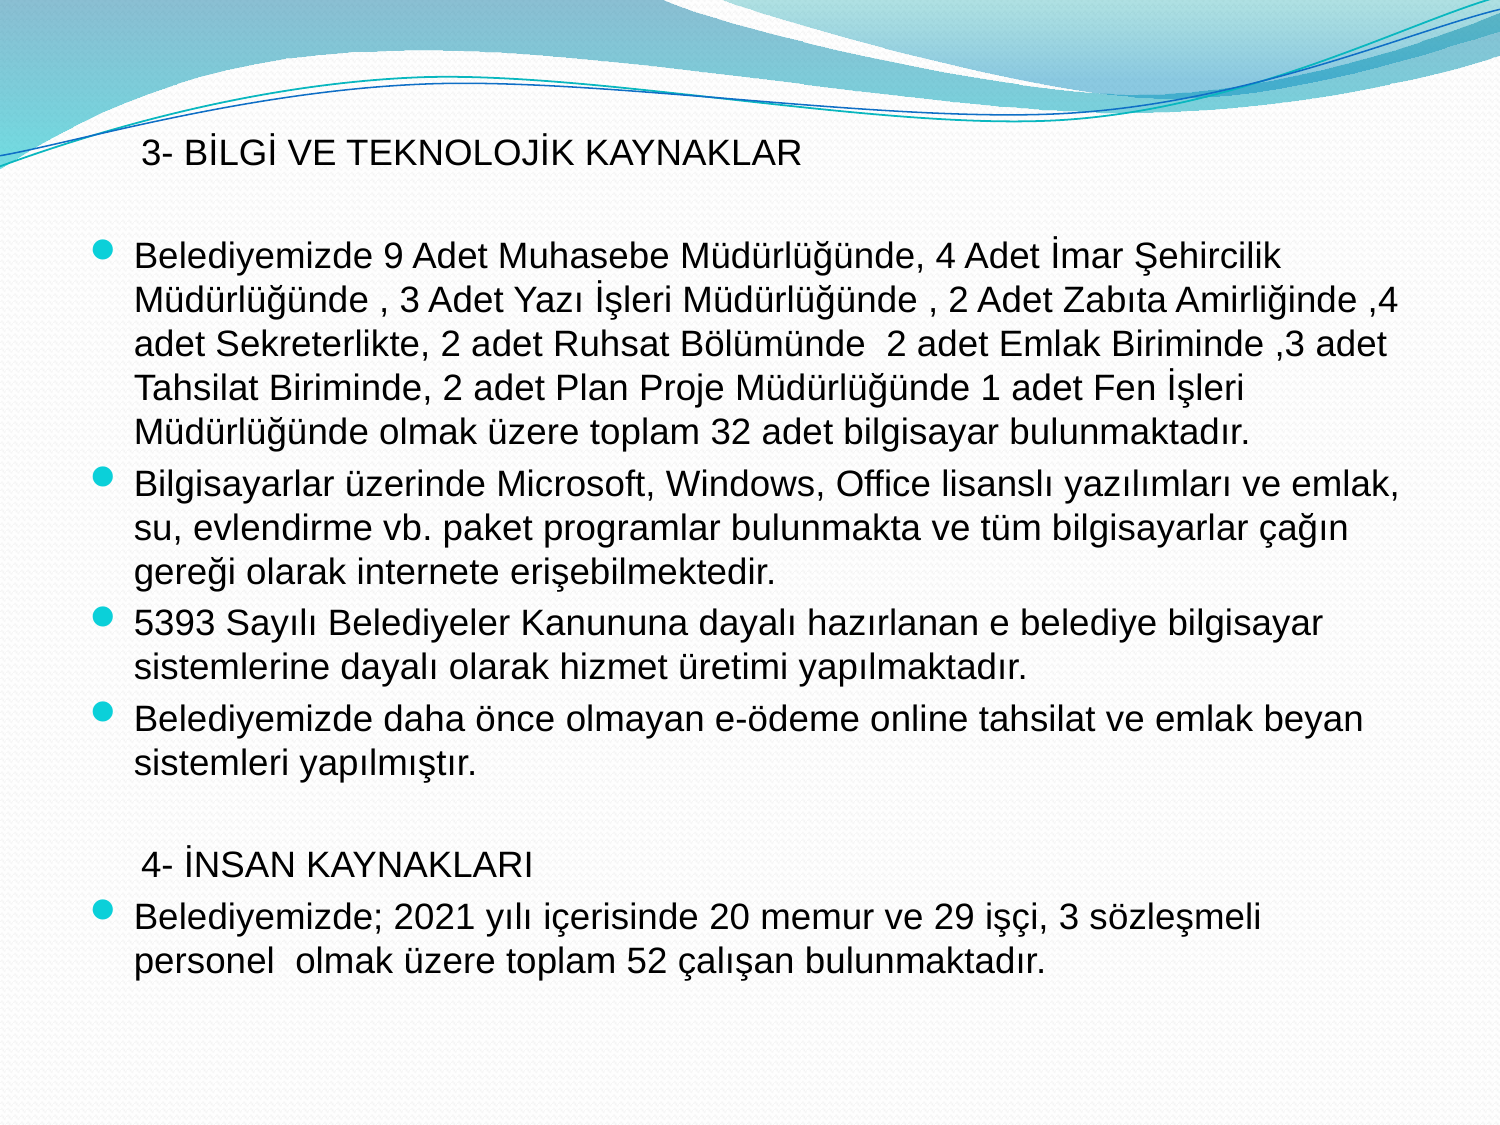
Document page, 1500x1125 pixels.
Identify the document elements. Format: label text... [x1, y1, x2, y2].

list 3- BİLGİ VE TEKNOLOJİK KAYNAKLAR Belediyemizde 9 Adet Muhasebe Müdürlüğünde, 4 Adet İmar Şehircilik Müdürlüğünde , 3 Adet Yazı İşleri Müdürlüğünde , 2 Adet Zabıta Amirliğinde ,4 adet Sekreterlikte, 2 adet Ruhsat Bölümünde 2 adet Emlak Biriminde ,3 adet Tahsilat Biriminde, 2 adet Plan Proje Müdürlüğünde 1 adet Fen İşleri Müdürlüğünde olmak üzere toplam 32 adet bilgisayar bulunmaktadır. Bilgisayarlar üzerinde Microsoft, Windows, Office lisanslı yazılımları ve emlak, su, evlendirme vb. paket programlar bulunmakta ve tüm bilgisayarlar çağın gereği olarak internete erişebilmektedir. 5393 Sayılı Belediyeler Kanununa dayalı hazırlanan e belediye bilgisayar sistemlerine dayalı olarak hizmet üretimi yapılmaktadır. Belediyemizde daha önce olmayan e-ödeme online tahsilat ve emlak beyan sistemleri yapılmıştır. 4- İNSAN KAYNAKLARI Belediyemizde; 2021 yılı içerisinde 20 memur ve 29 işçi, 3 sözleşmeli personel olmak üzere toplam 52 çalışan bulunmaktadır. [75, 70, 1425, 1005]
